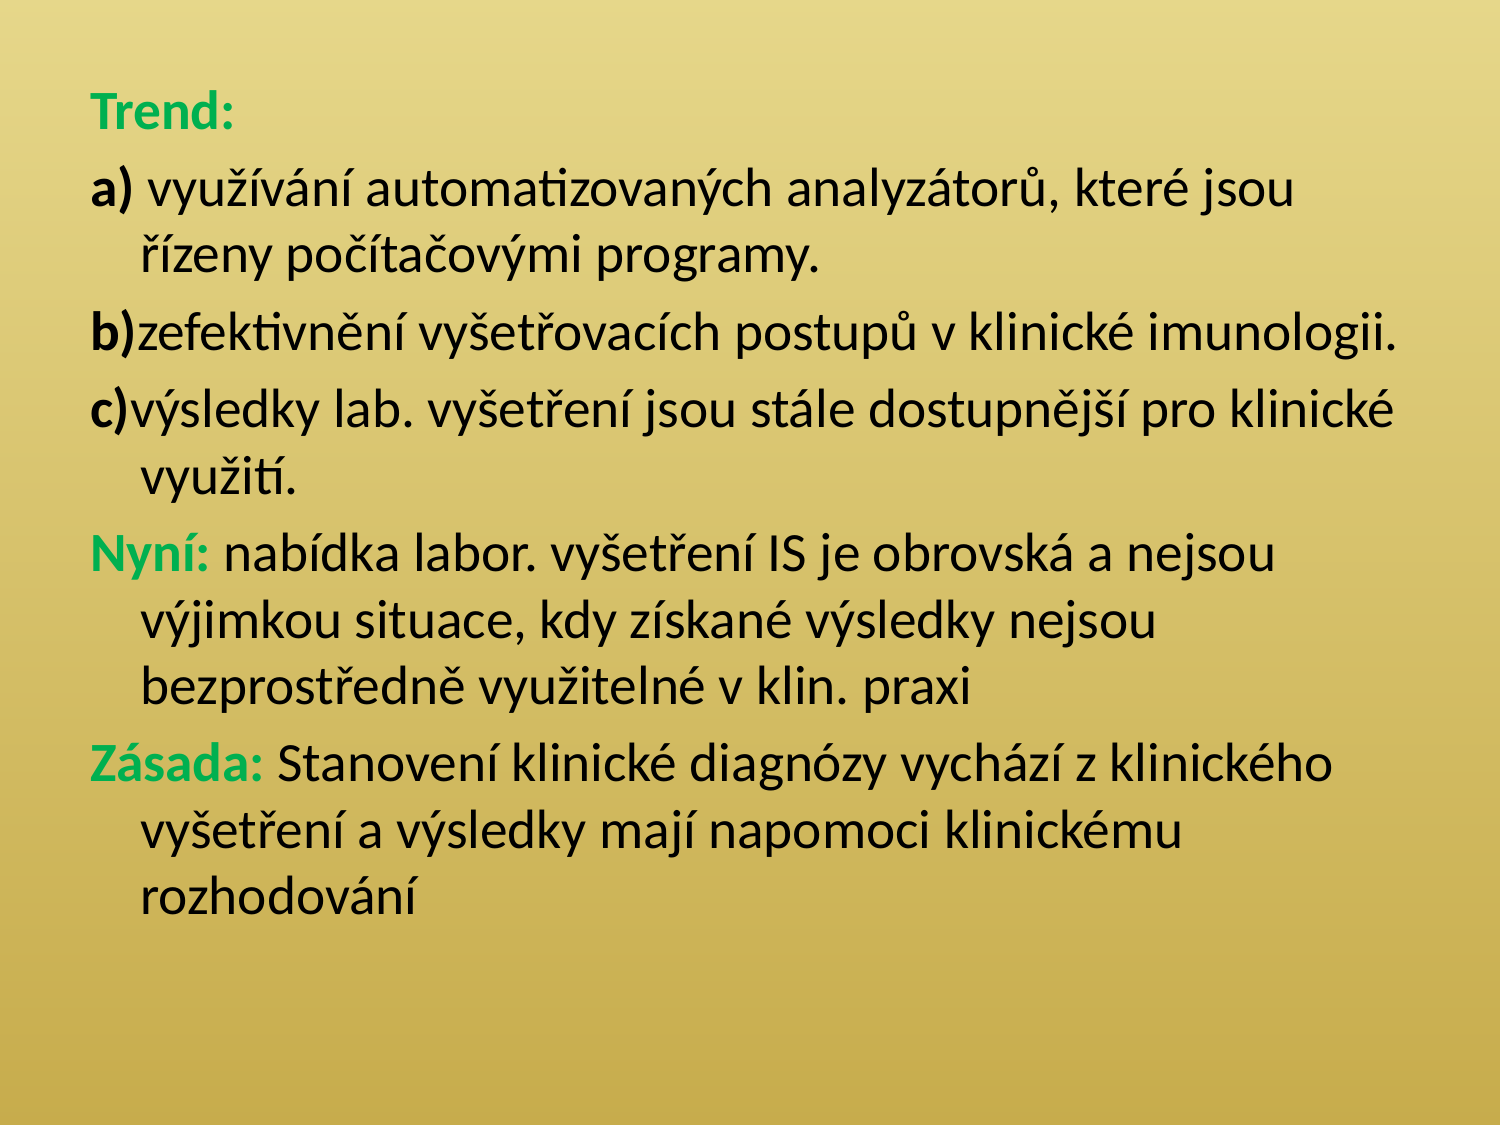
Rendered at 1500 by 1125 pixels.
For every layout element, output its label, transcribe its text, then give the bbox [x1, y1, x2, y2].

list Trend: a) využívání automatizovaných analyzátorů, které jsou řízeny počítačovými programy. b)zefektivnění vyšetřovacích postupů v klinické imunologii. c)výsledky lab. vyšetření jsou stále dostupnější pro klinické využití. Nyní: nabídka labor. vyšetření IS je obrovská a nejsou výjimkou situace, kdy získané výsledky nejsou bezprostředně využitelné v klin. praxi Zásada: Stanovení klinické diagnózy vychází z klinického vyšetření a výsledky mají napomoci klinickému rozhodování [75, 66, 1425, 1005]
